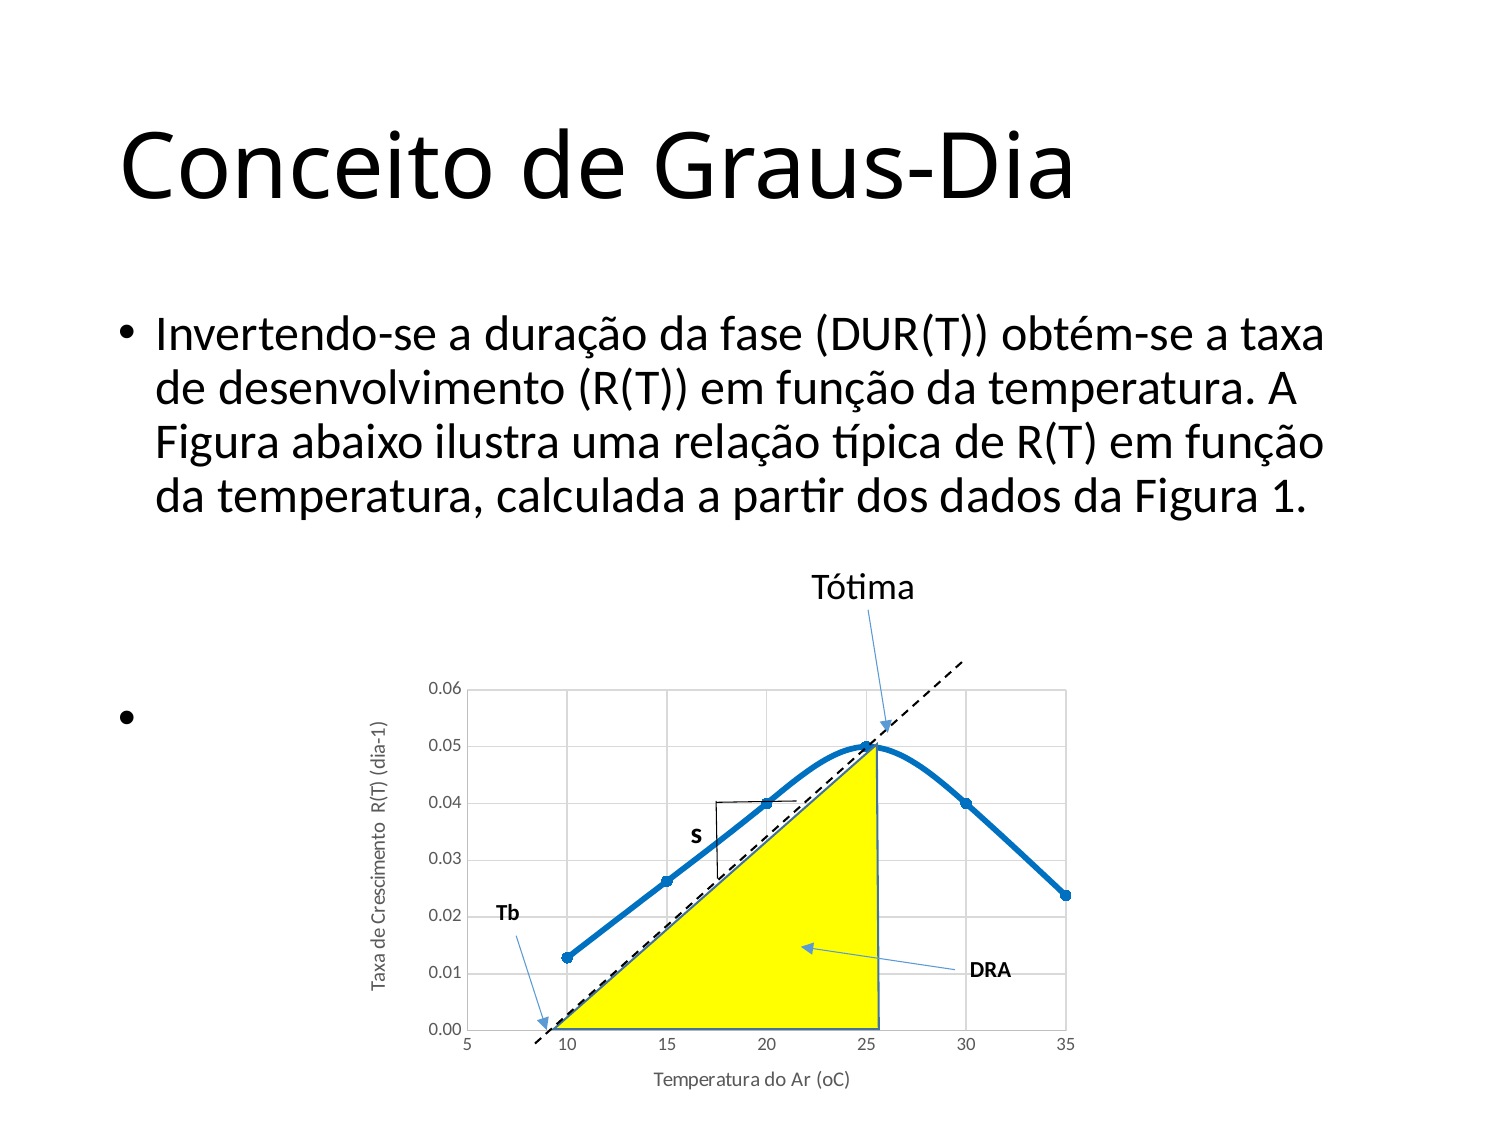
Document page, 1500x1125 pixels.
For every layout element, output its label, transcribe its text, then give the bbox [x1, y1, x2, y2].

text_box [481, 554, 1046, 1047]
chart [348, 666, 1099, 1125]
list Invertendo-se a duração da fase (DUR(T)) obtém-se a taxa de desenvolvimento (R(T)) em função da temperatura. A Figura abaixo ilustra uma relação típica de R(T) em função da temperatura, calculada a partir dos dados da Figura 1. [103, 299, 1397, 1014]
title Conceito de Graus-Dia [103, 59, 1397, 278]
